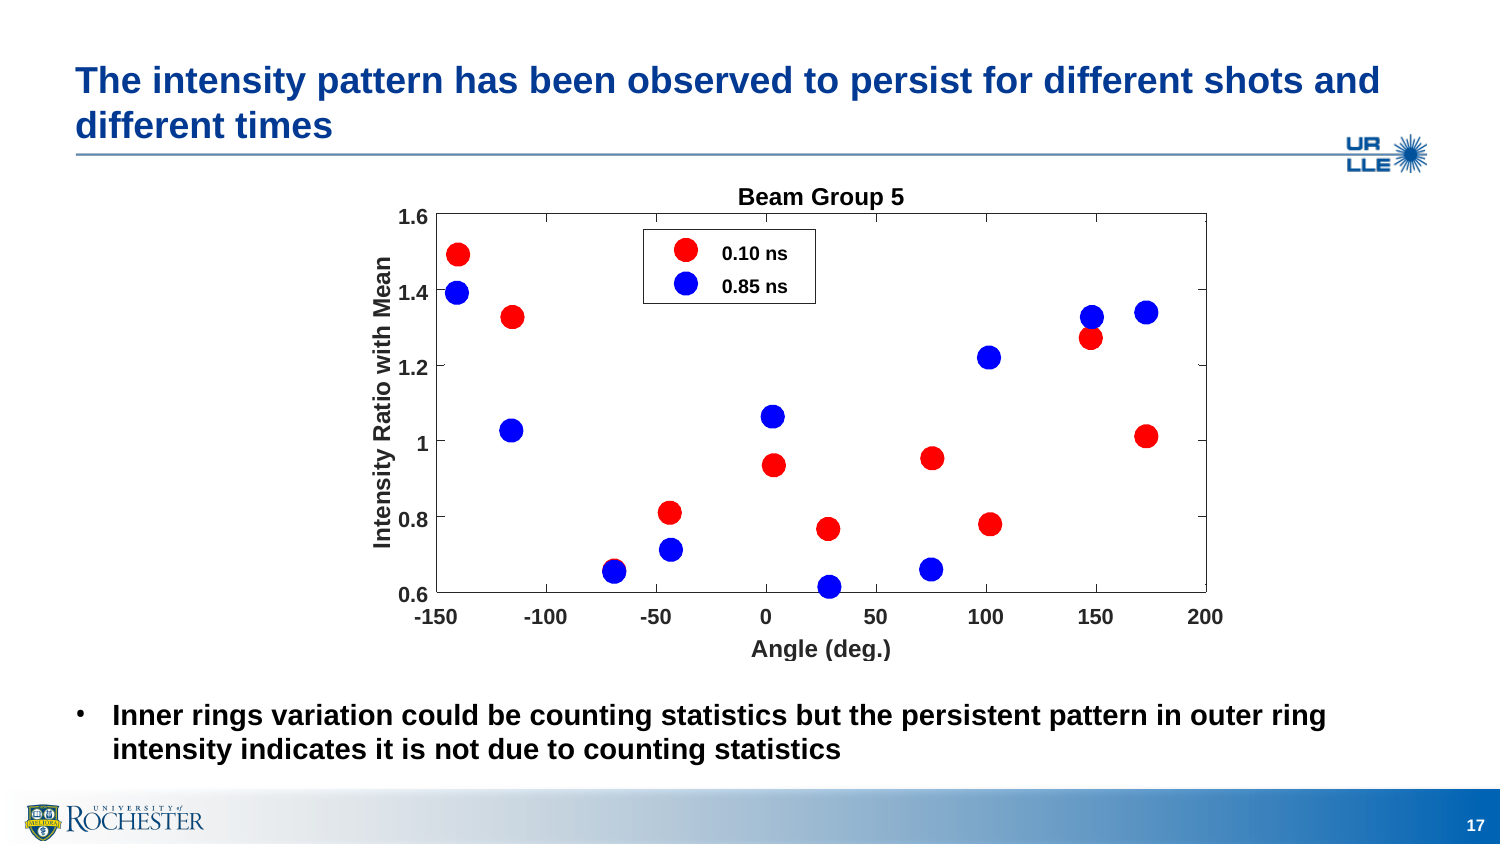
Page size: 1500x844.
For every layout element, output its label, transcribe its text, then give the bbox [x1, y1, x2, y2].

picture [356, 184, 1232, 661]
list Inner rings variation could be counting statistics but the persistent pattern in outer ring intensity indicates it is not due to counting statistics [75, 695, 1425, 767]
title The intensity pattern has been observed to persist for different shots and different times [75, 68, 1425, 134]
